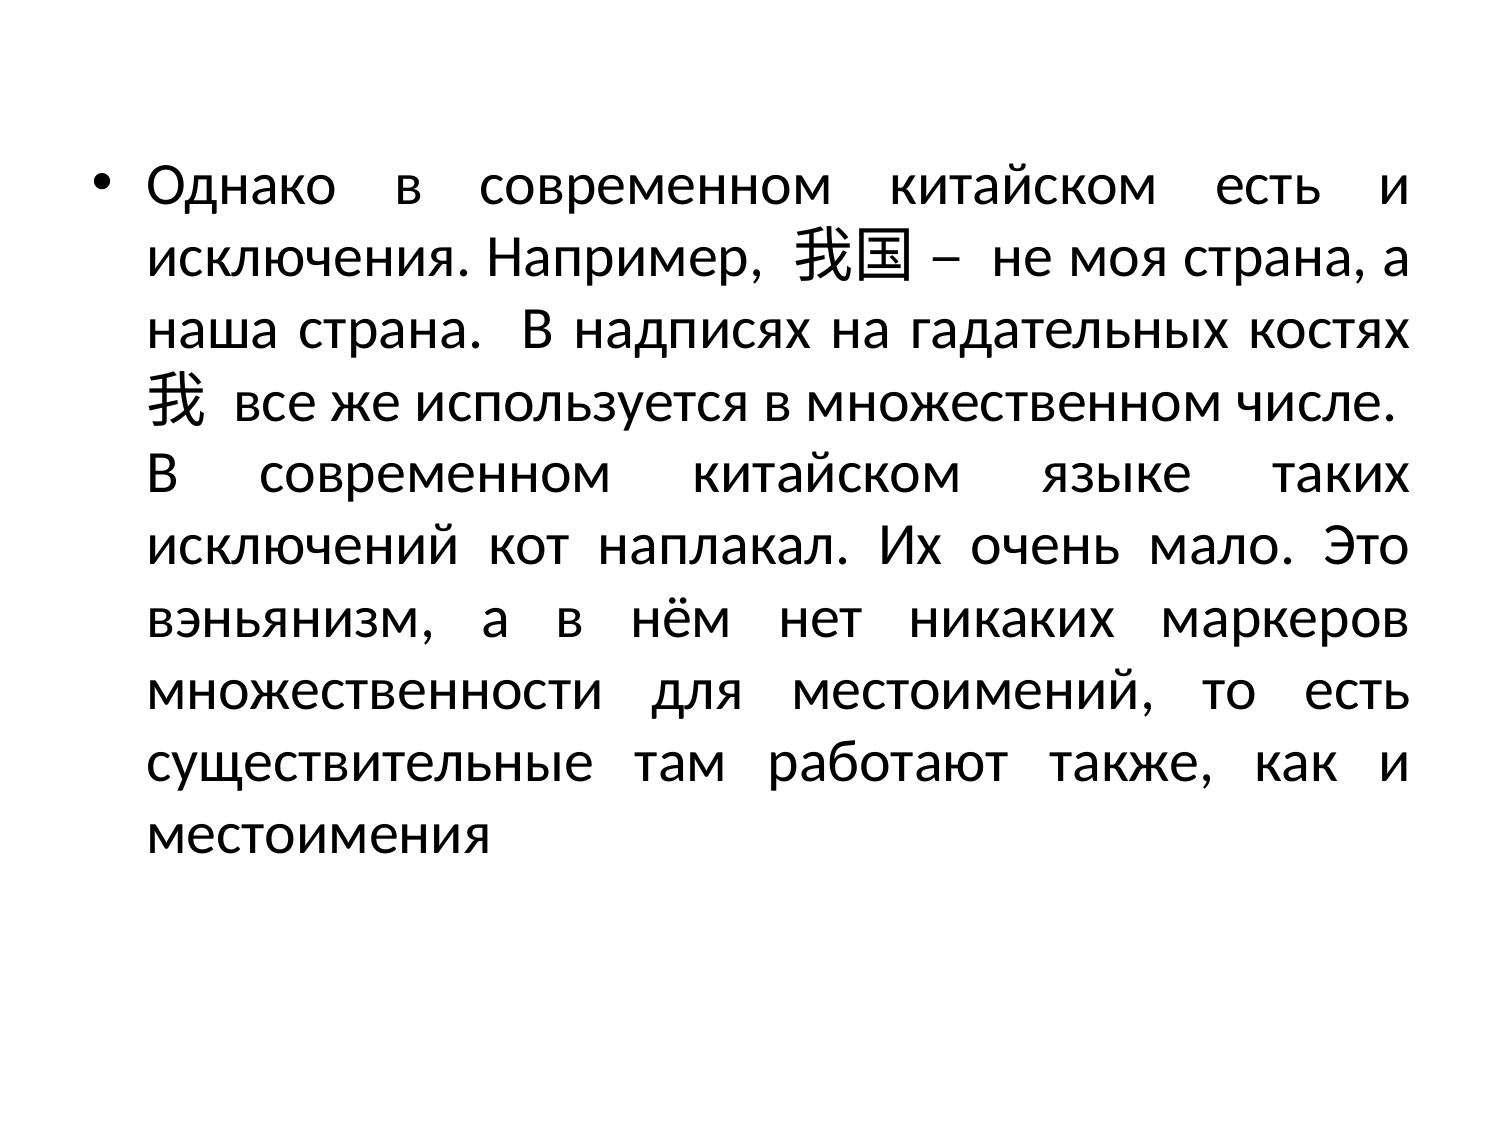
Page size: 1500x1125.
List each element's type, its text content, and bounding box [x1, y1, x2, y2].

list Однако в современном китайском есть и исключения. Например, 我国 – не моя страна, а наша страна. В надписях на гадательных костях 我 все же используется в множественном числе. В современном китайском языке таких исключений кот наплакал. Их очень мало. Это вэньянизм, а в нём нет никаких маркеров множественности для местоимений, то есть существительные там работают также, как и местоимения [76, 137, 1427, 880]
